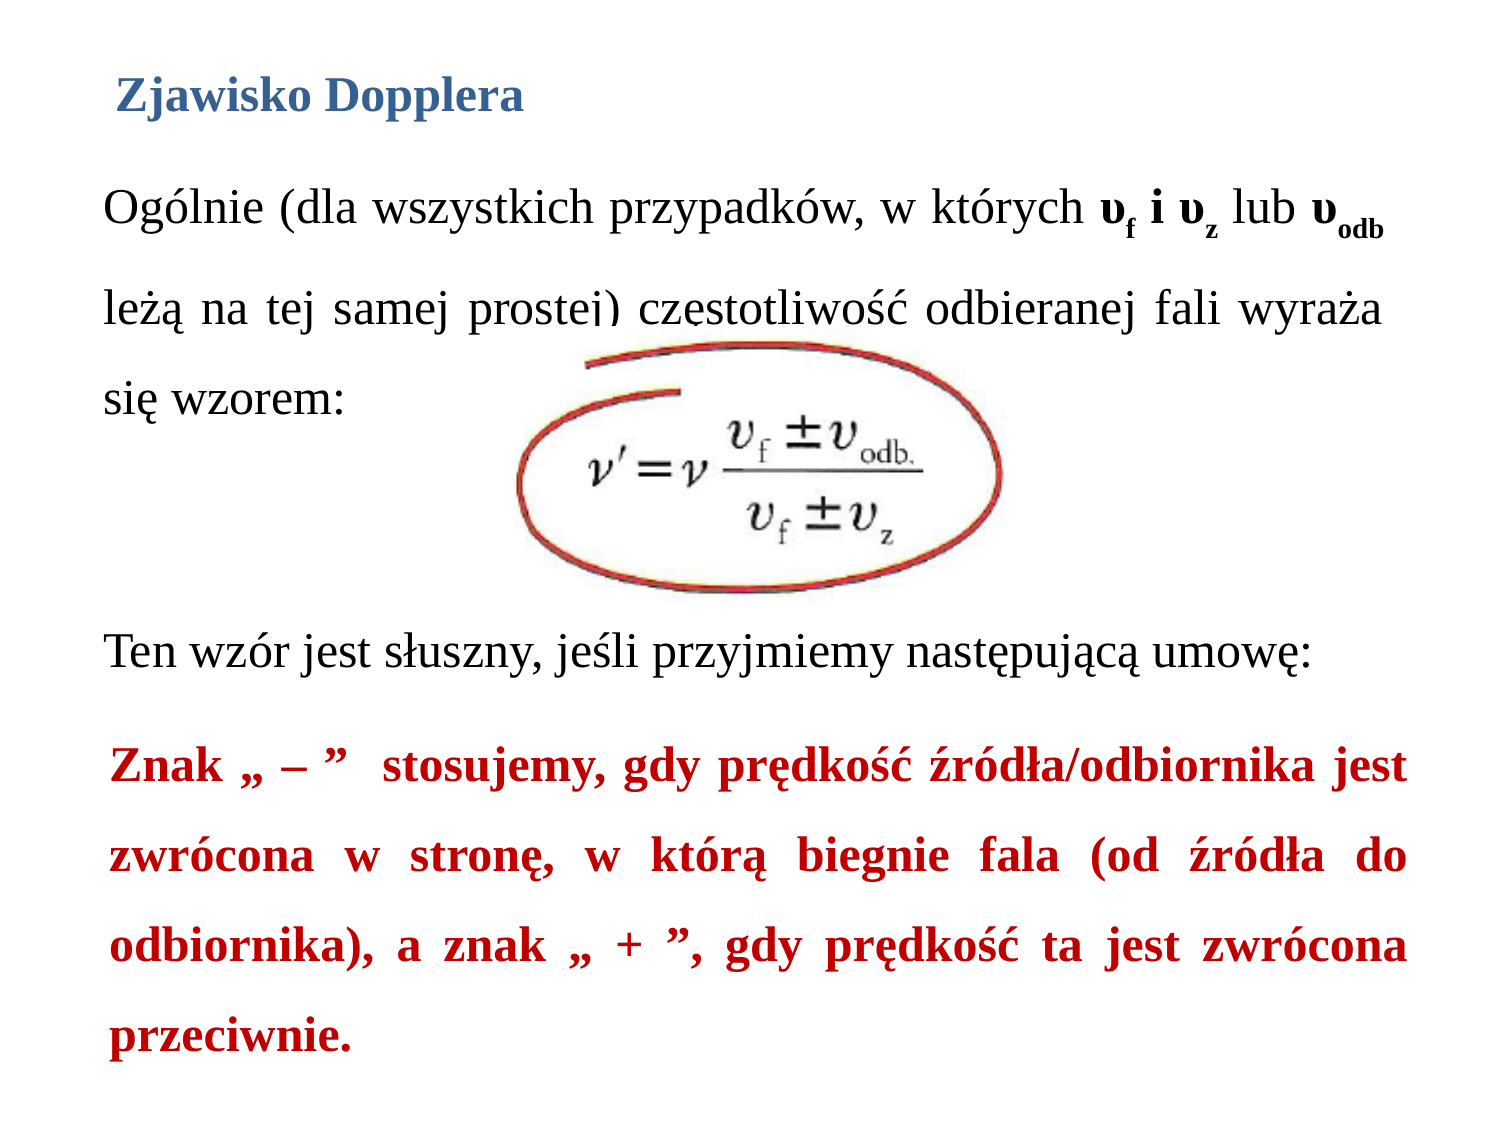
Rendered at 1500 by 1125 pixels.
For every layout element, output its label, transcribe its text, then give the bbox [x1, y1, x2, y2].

text_box Ogólnie (dla wszystkich przypadków, w których υf i υz lub υodb leżą na tej samej prostej) częstotliwość odbieranej fali wyraża się wzorem: [88, 130, 1400, 432]
picture [513, 325, 1011, 605]
text_box Zjawisko Dopplera [100, 54, 585, 130]
text_box Znak „ – ” stosujemy, gdy prędkość źródła/odbiornika jest zwrócona w stronę, w którą biegnie fala (od źródła do odbiornika), a znak „ + ”, gdy prędkość ta jest zwrócona przeciwnie. [94, 694, 1424, 1070]
text_box Ten wzór jest słuszny, jeśli przyjmiemy następującą umowę: [88, 609, 1400, 685]
